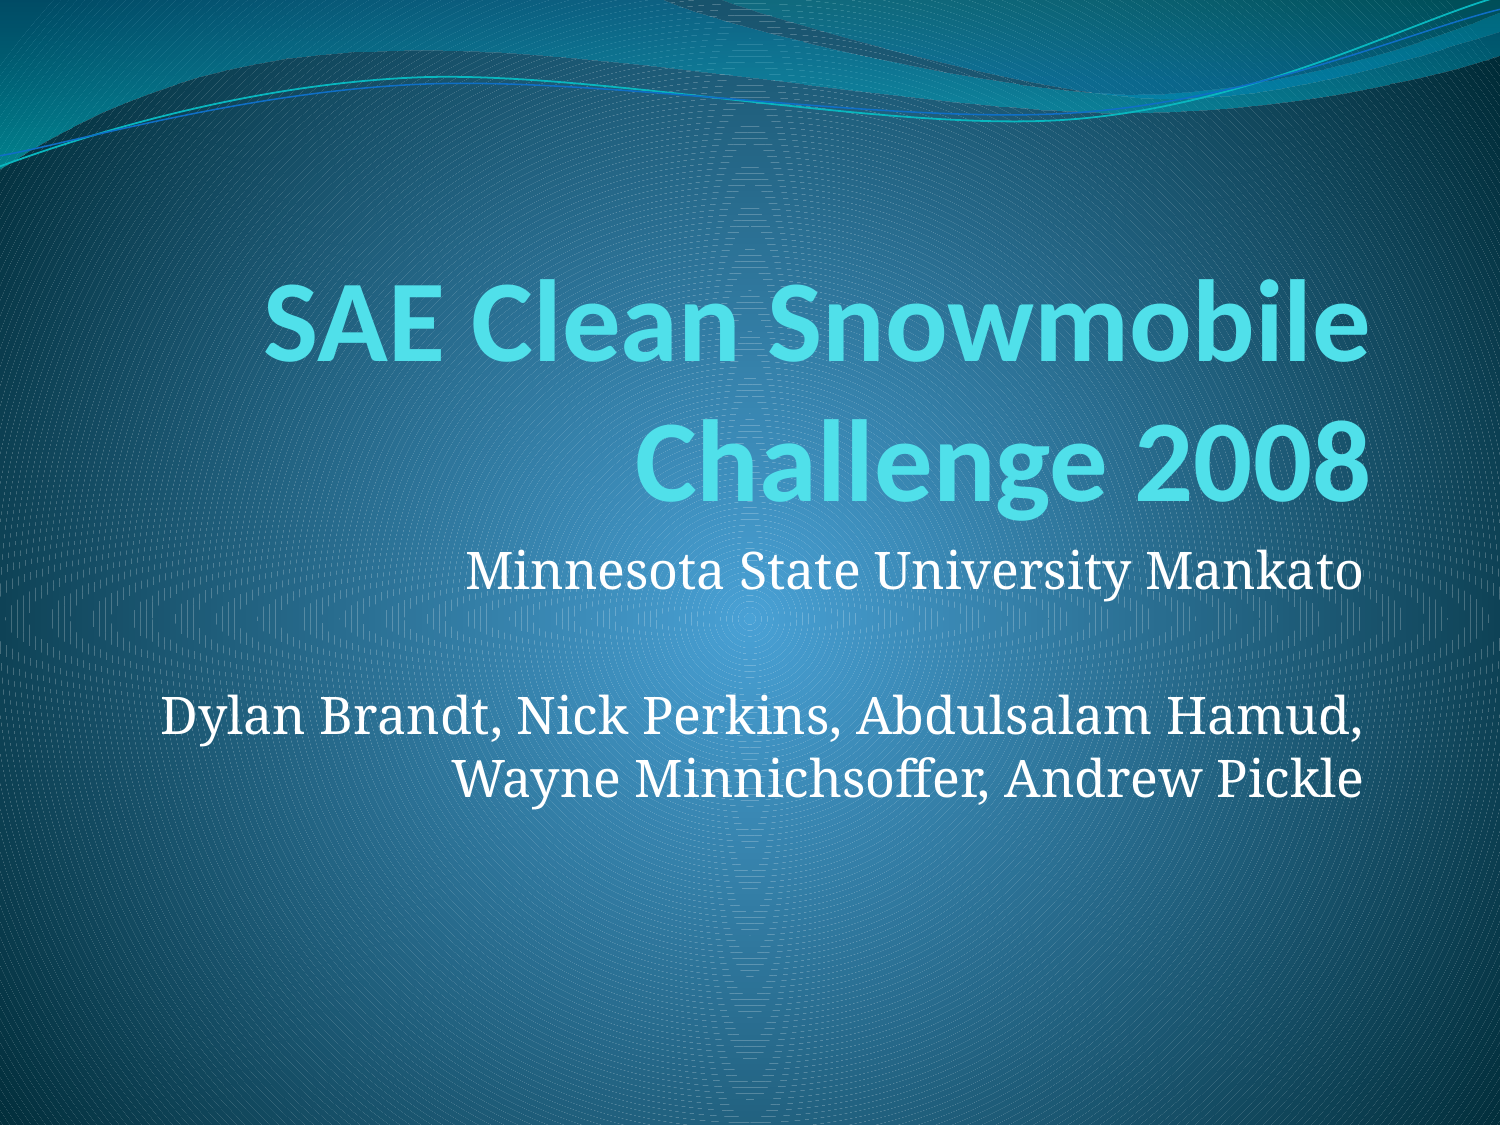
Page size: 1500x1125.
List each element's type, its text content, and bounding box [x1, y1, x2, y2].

subtitle Minnesota State University Mankato Dylan Brandt, Nick Perkins, Abdulsalam Hamud, Wayne Minnichsoffer, Andrew Pickle [87, 529, 1376, 818]
title SAE Clean Snowmobile Challenge 2008 [87, 224, 1376, 525]
